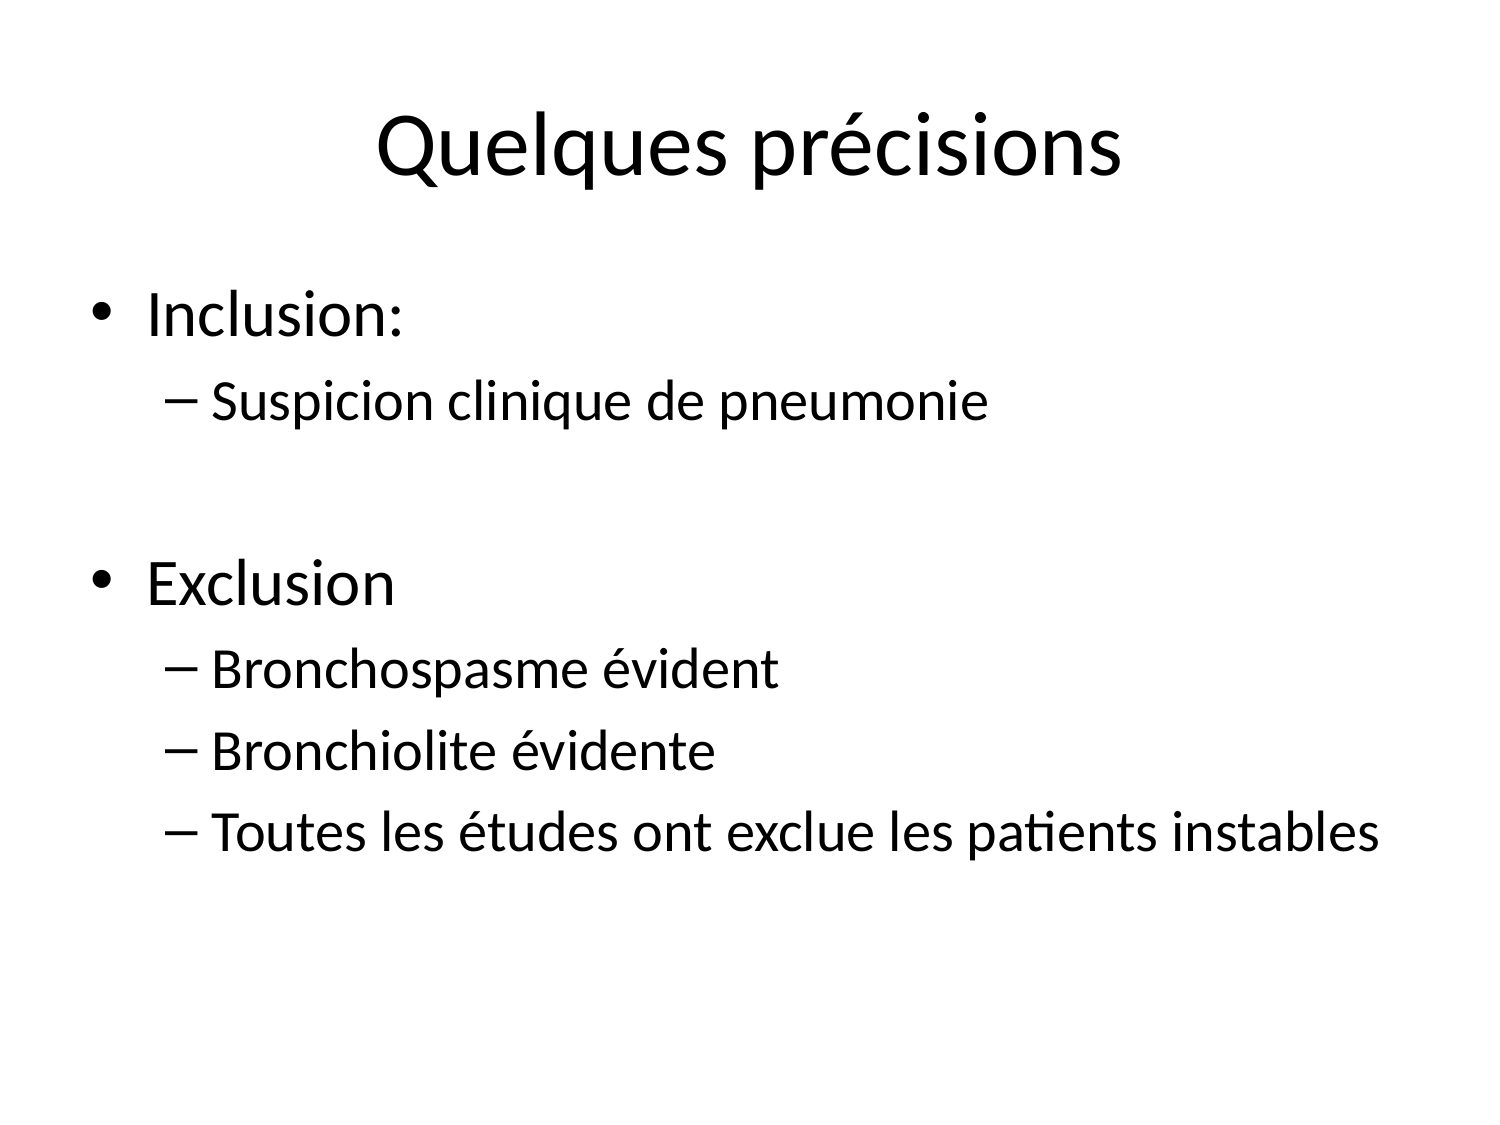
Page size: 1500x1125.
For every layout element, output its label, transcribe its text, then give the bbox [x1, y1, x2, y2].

title Quelques précisions [75, 45, 1425, 233]
list Inclusion: Suspicion clinique de pneumonie Exclusion Bronchospasme évident Bronchiolite évidente Toutes les études ont exclue les patients instables [75, 262, 1425, 1005]
